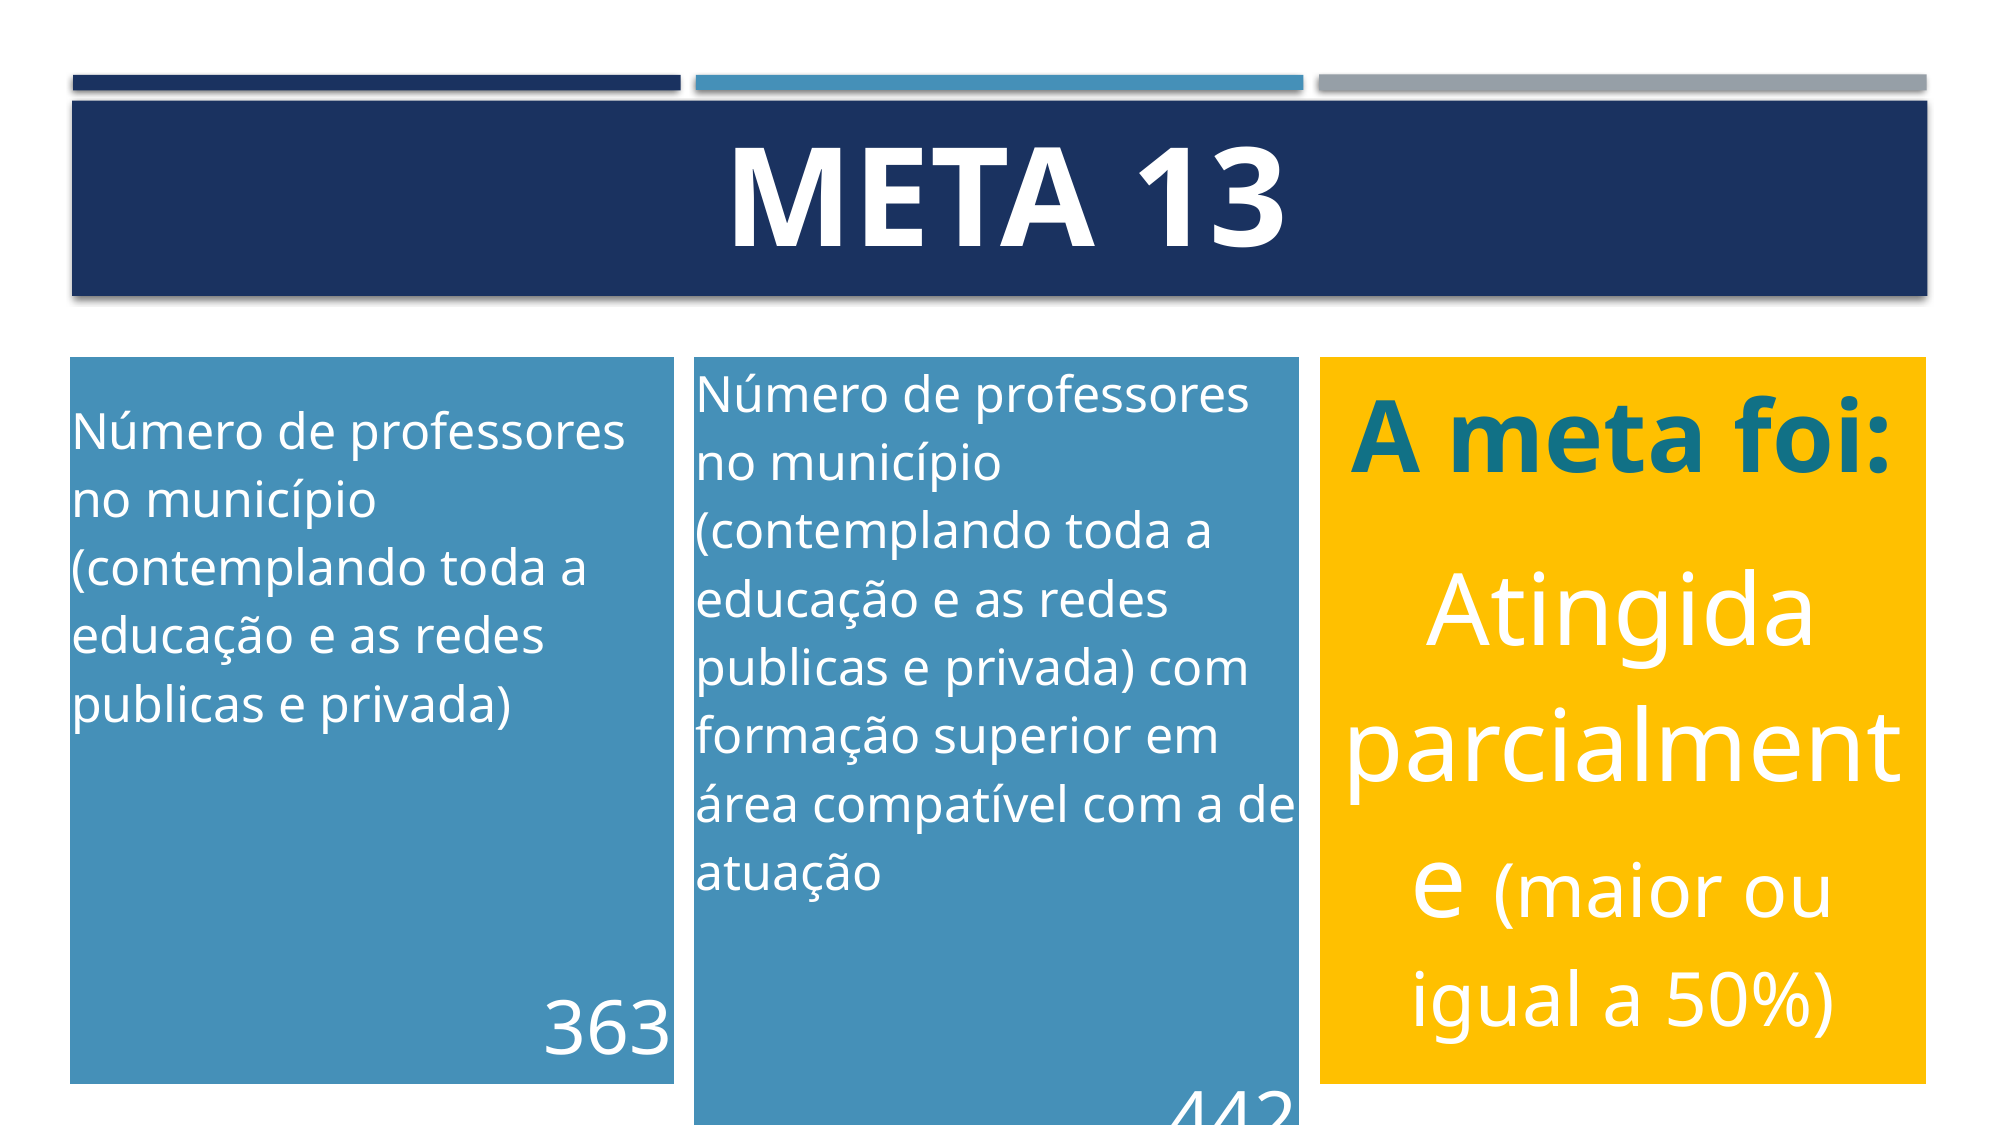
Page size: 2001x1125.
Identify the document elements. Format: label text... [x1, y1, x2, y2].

title Meta 13 [108, 115, 1905, 282]
table_cell Atingida parcialmente (maior ou igual a 50%) [1320, 509, 1926, 1084]
table_header Número de professores no município (contemplando toda a educação e as redes publicas e privada) com formação superior em área compatível com a de atuação [694, 357, 1299, 913]
table_header Número de professores no município (contemplando toda a educação e as redes publicas e privada) [70, 357, 674, 781]
table_header A meta foi: [1320, 357, 1926, 509]
table_cell 363 [70, 781, 674, 1084]
table_cell 442 [694, 913, 1299, 1125]
